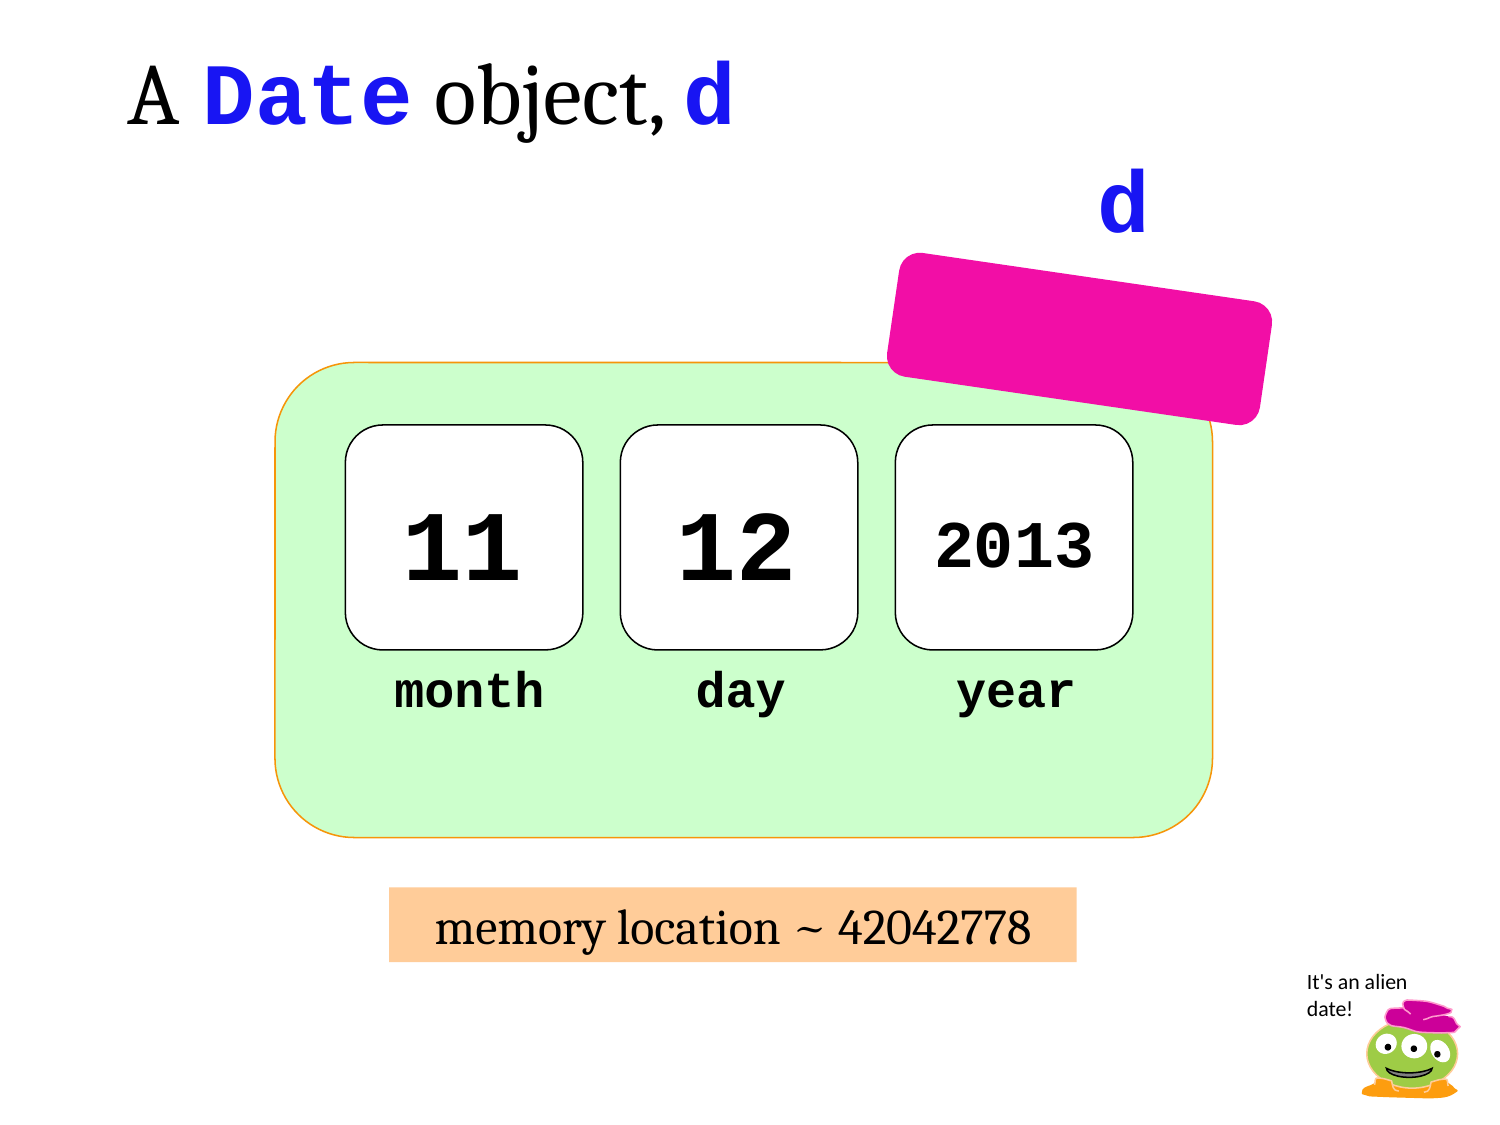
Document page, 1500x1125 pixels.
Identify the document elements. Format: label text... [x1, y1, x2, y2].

text_box It's an alien date! [1292, 960, 1440, 1028]
text_box 12 [659, 472, 815, 608]
text_box day [650, 649, 832, 725]
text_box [1362, 999, 1461, 1099]
text_box 11 [356, 472, 569, 608]
text_box year [925, 649, 1107, 725]
text_box month [379, 649, 560, 725]
text_box [345, 424, 583, 650]
text_box [895, 424, 1133, 650]
text_box [620, 424, 858, 650]
text_box d [1083, 137, 1166, 258]
text_box A Date object, d [49, 49, 815, 149]
text_box memory location ~ 42042778 [389, 887, 1077, 963]
text_box [887, 252, 1273, 426]
text_box [274, 362, 1213, 838]
text_box 2013 [907, 492, 1121, 588]
